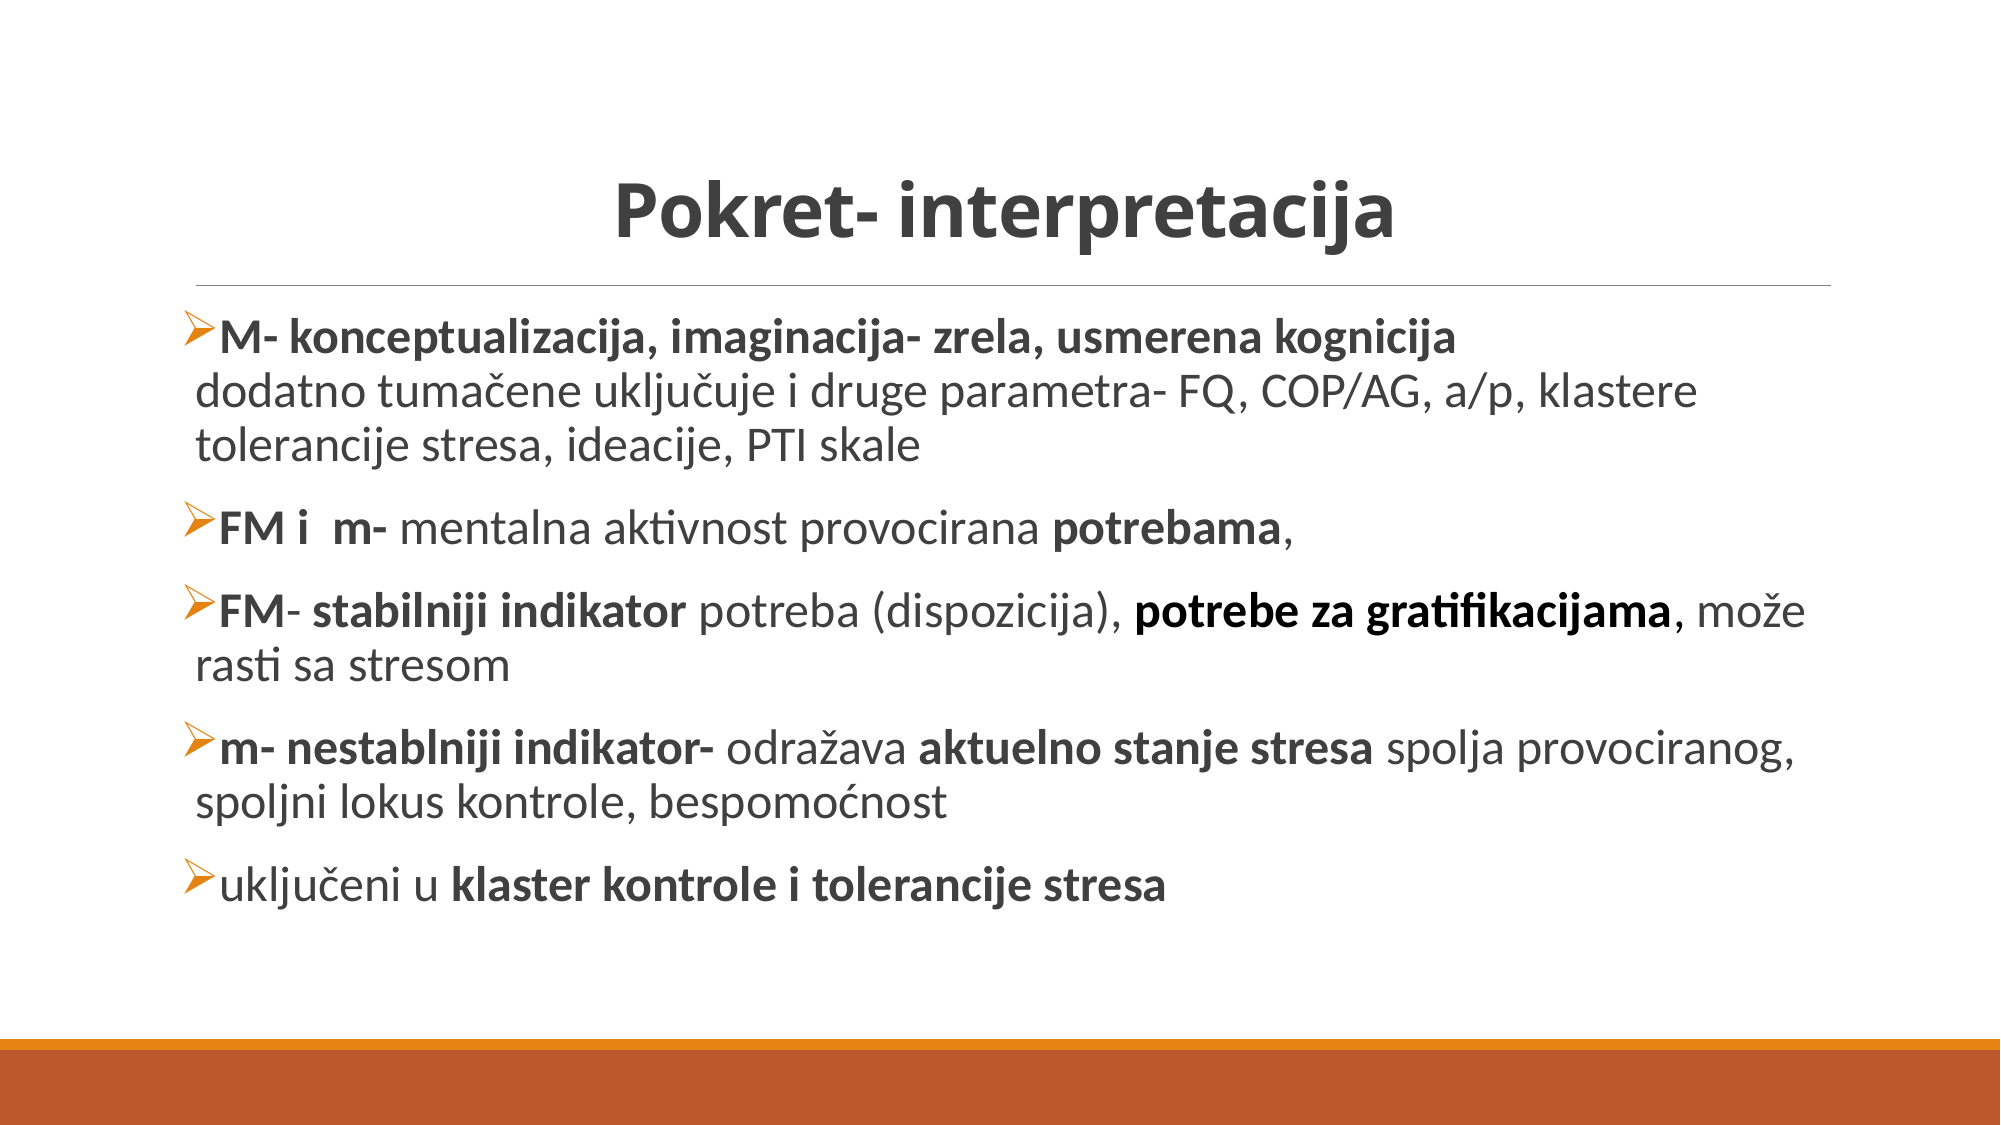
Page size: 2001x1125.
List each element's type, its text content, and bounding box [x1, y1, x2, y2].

list M- konceptualizacija, imaginacija- zrela, usmerena kognicija dodatno tumačene uključuje i druge parametra- FQ, COP/AG, a/p, klastere tolerancije stresa, ideacije, PTI skale FM i m- mentalna aktivnost provocirana potrebama, FM- stabilniji indikator potreba (dispozicija), potrebe za gratifikacijama, može rasti sa stresom m- nestablniji indikator- odražava aktuelno stanje stresa spolja provociranog, spoljni lokus kontrole, bespomoćnost uključeni u klaster kontrole i tolerancije stresa [180, 302, 1830, 963]
title Pokret- interpretacija [180, 47, 1830, 260]
